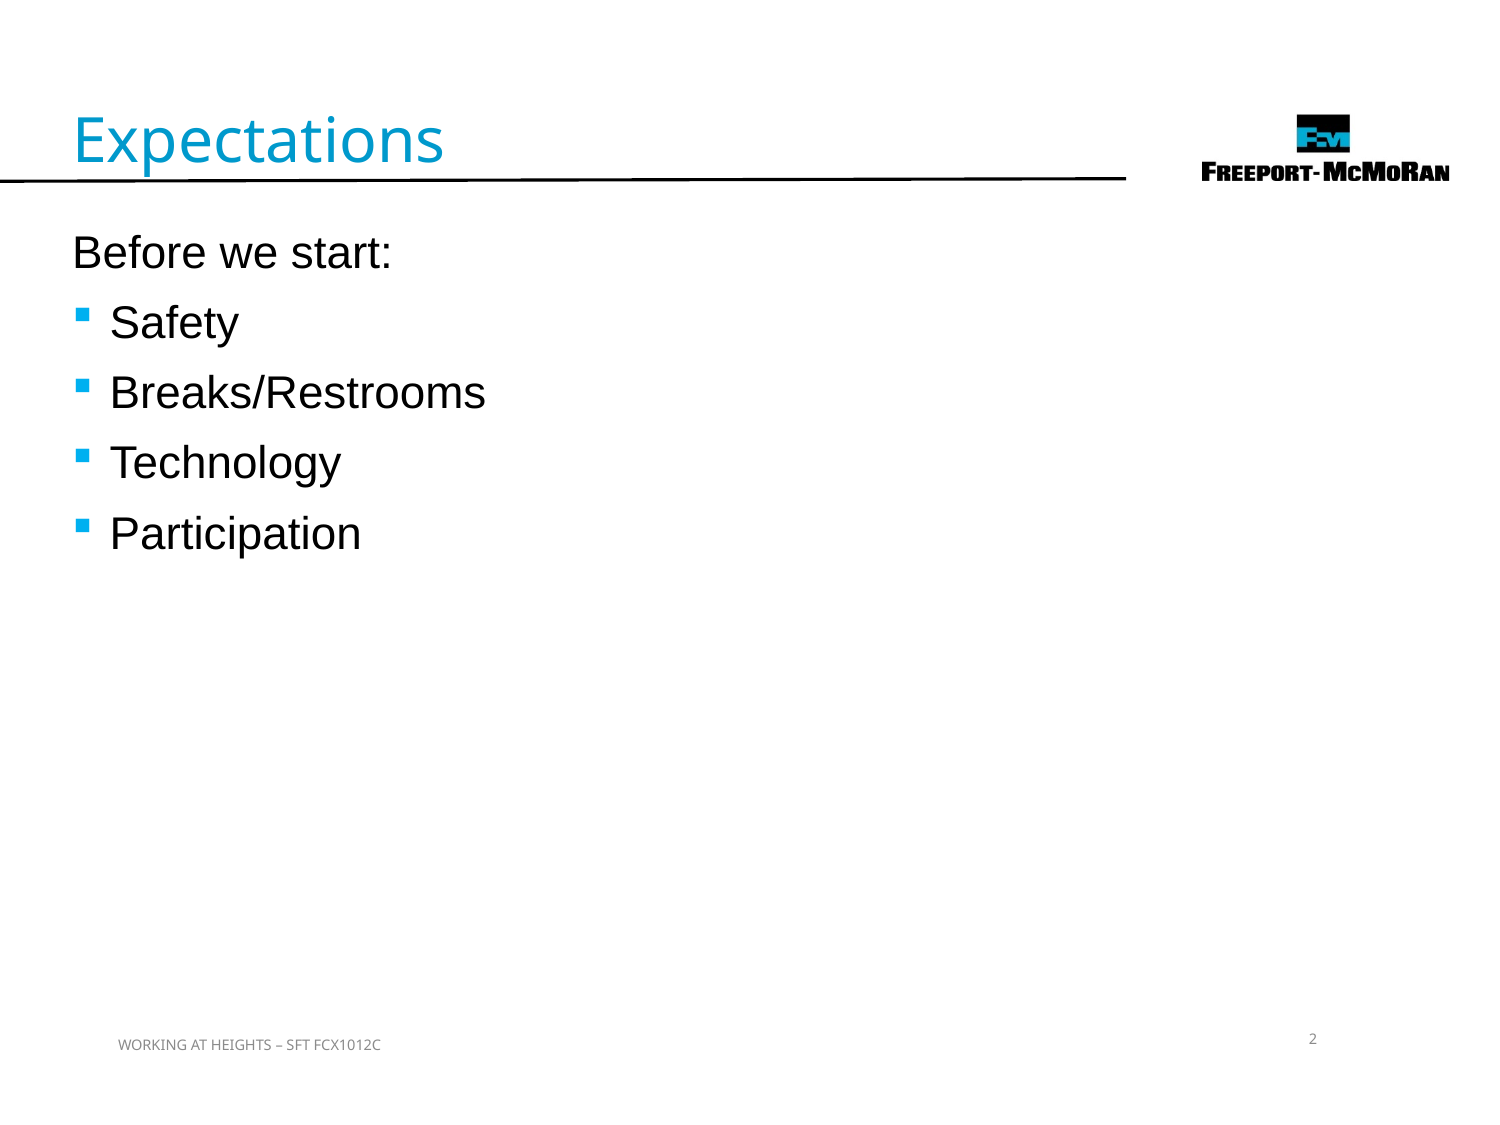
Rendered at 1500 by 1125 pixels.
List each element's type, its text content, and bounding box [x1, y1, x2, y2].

slide_number 2 [1126, 1010, 1500, 1070]
list Expectations [57, 100, 1081, 227]
picture [1202, 113, 1450, 181]
list Before we start: Safety Breaks/Restrooms Technology Participation [57, 221, 1127, 990]
footer WORKING AT HEIGHTS – SFT FCX1012C [103, 1015, 1004, 1076]
